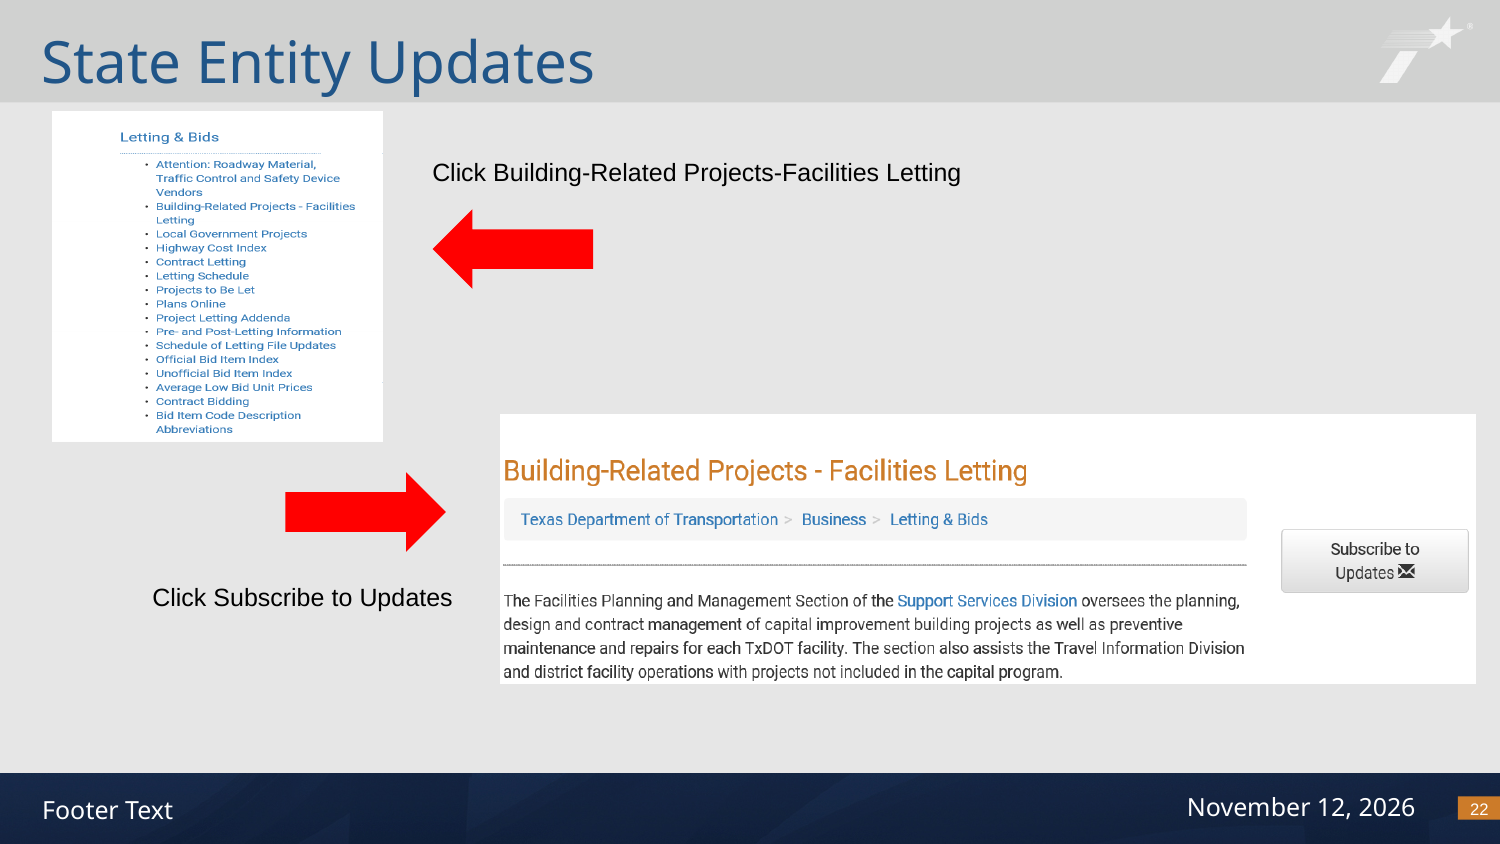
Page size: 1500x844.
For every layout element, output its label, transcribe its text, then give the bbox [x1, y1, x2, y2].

picture [52, 111, 384, 443]
picture [499, 413, 1476, 685]
text_box [283, 470, 448, 554]
picture [0, 773, 1500, 844]
slide_number 22 [1454, 797, 1489, 821]
title State Entity Updates [41, 17, 1412, 104]
text_box Click Subscribe to Updates [137, 574, 484, 620]
text_box Click Building-Related Projects-Facilities Letting [417, 148, 978, 194]
text_box [430, 207, 596, 291]
